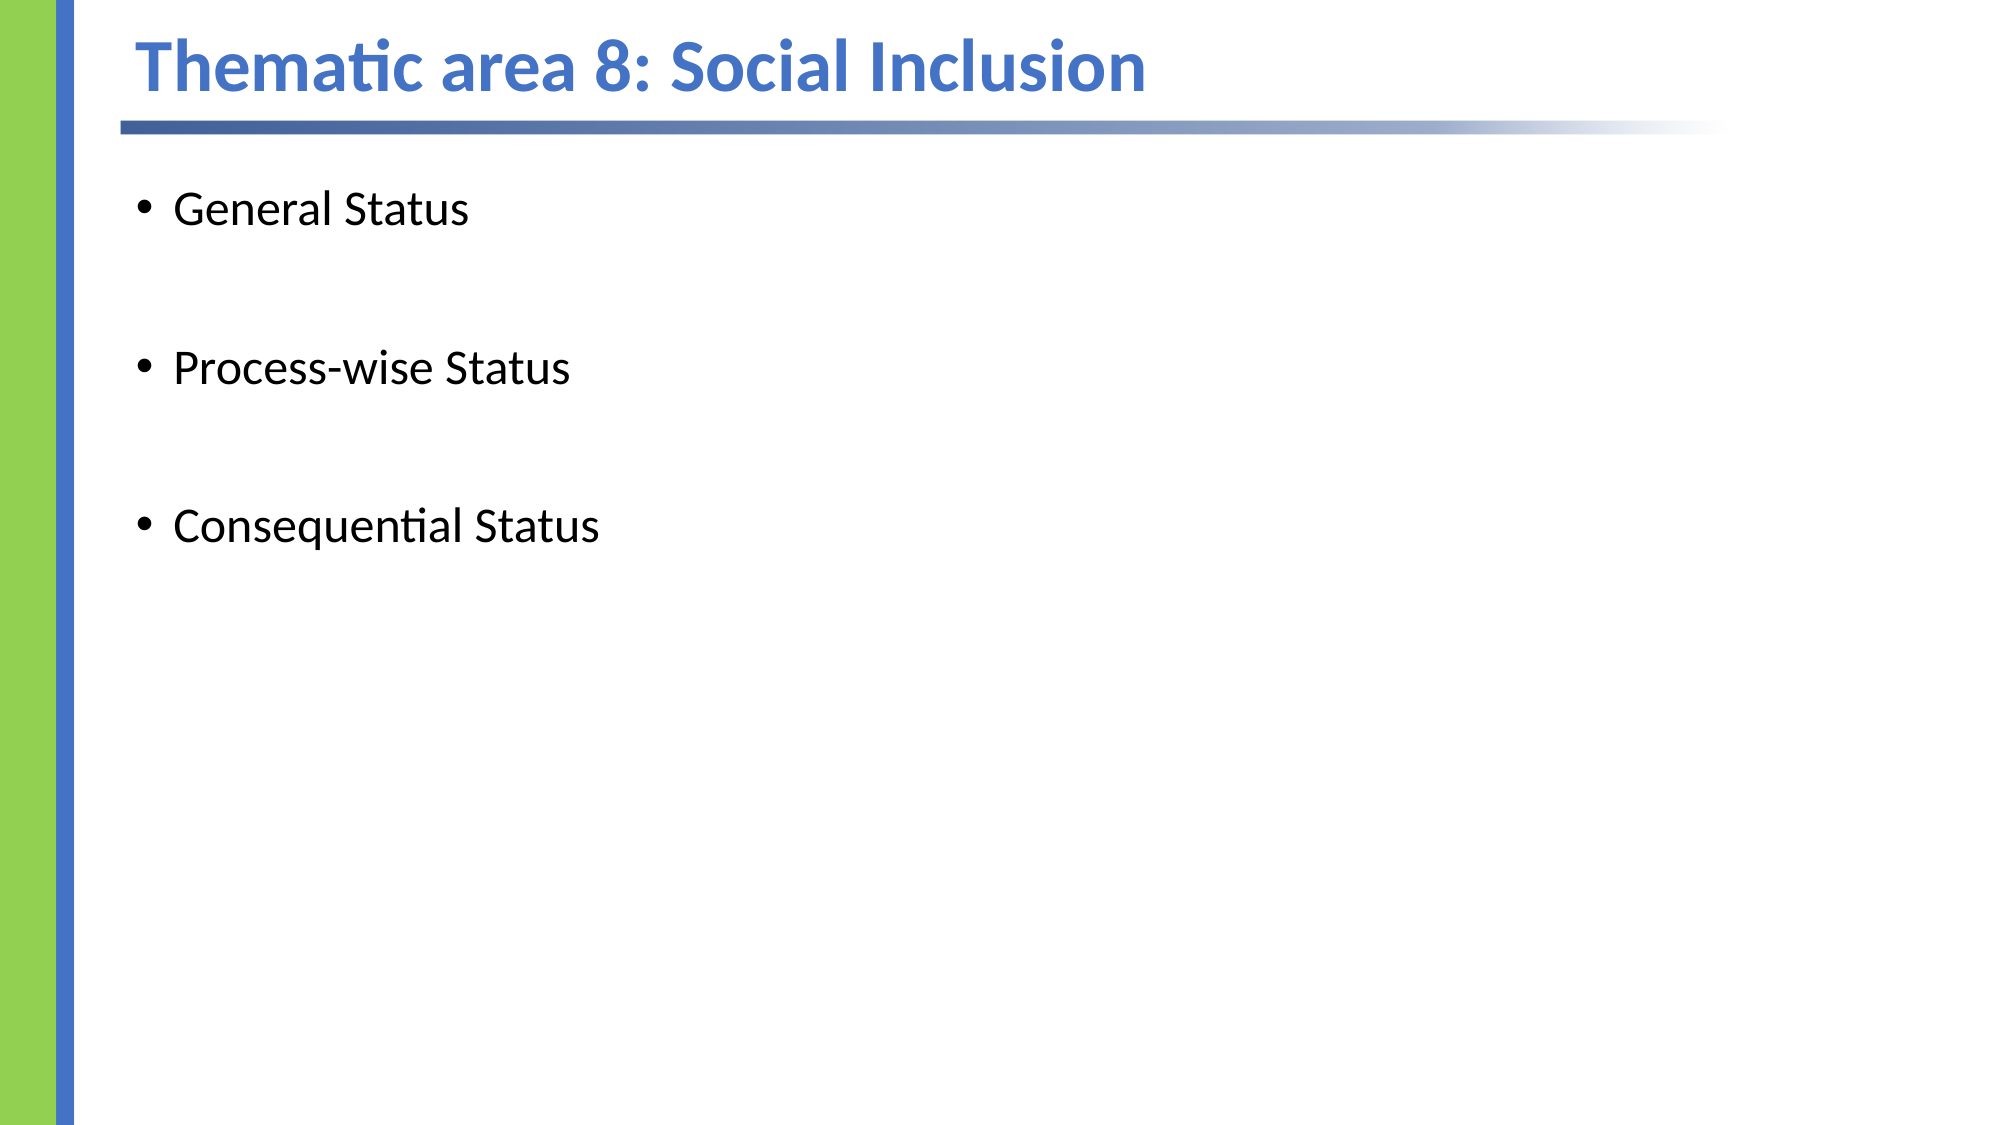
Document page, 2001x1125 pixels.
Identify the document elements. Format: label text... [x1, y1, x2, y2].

title Thematic area 8: Social Inclusion [120, 5, 1932, 129]
list General Status Process-wise Status Consequential Status [120, 175, 1925, 1105]
picture [0, 0, 2000, 1125]
